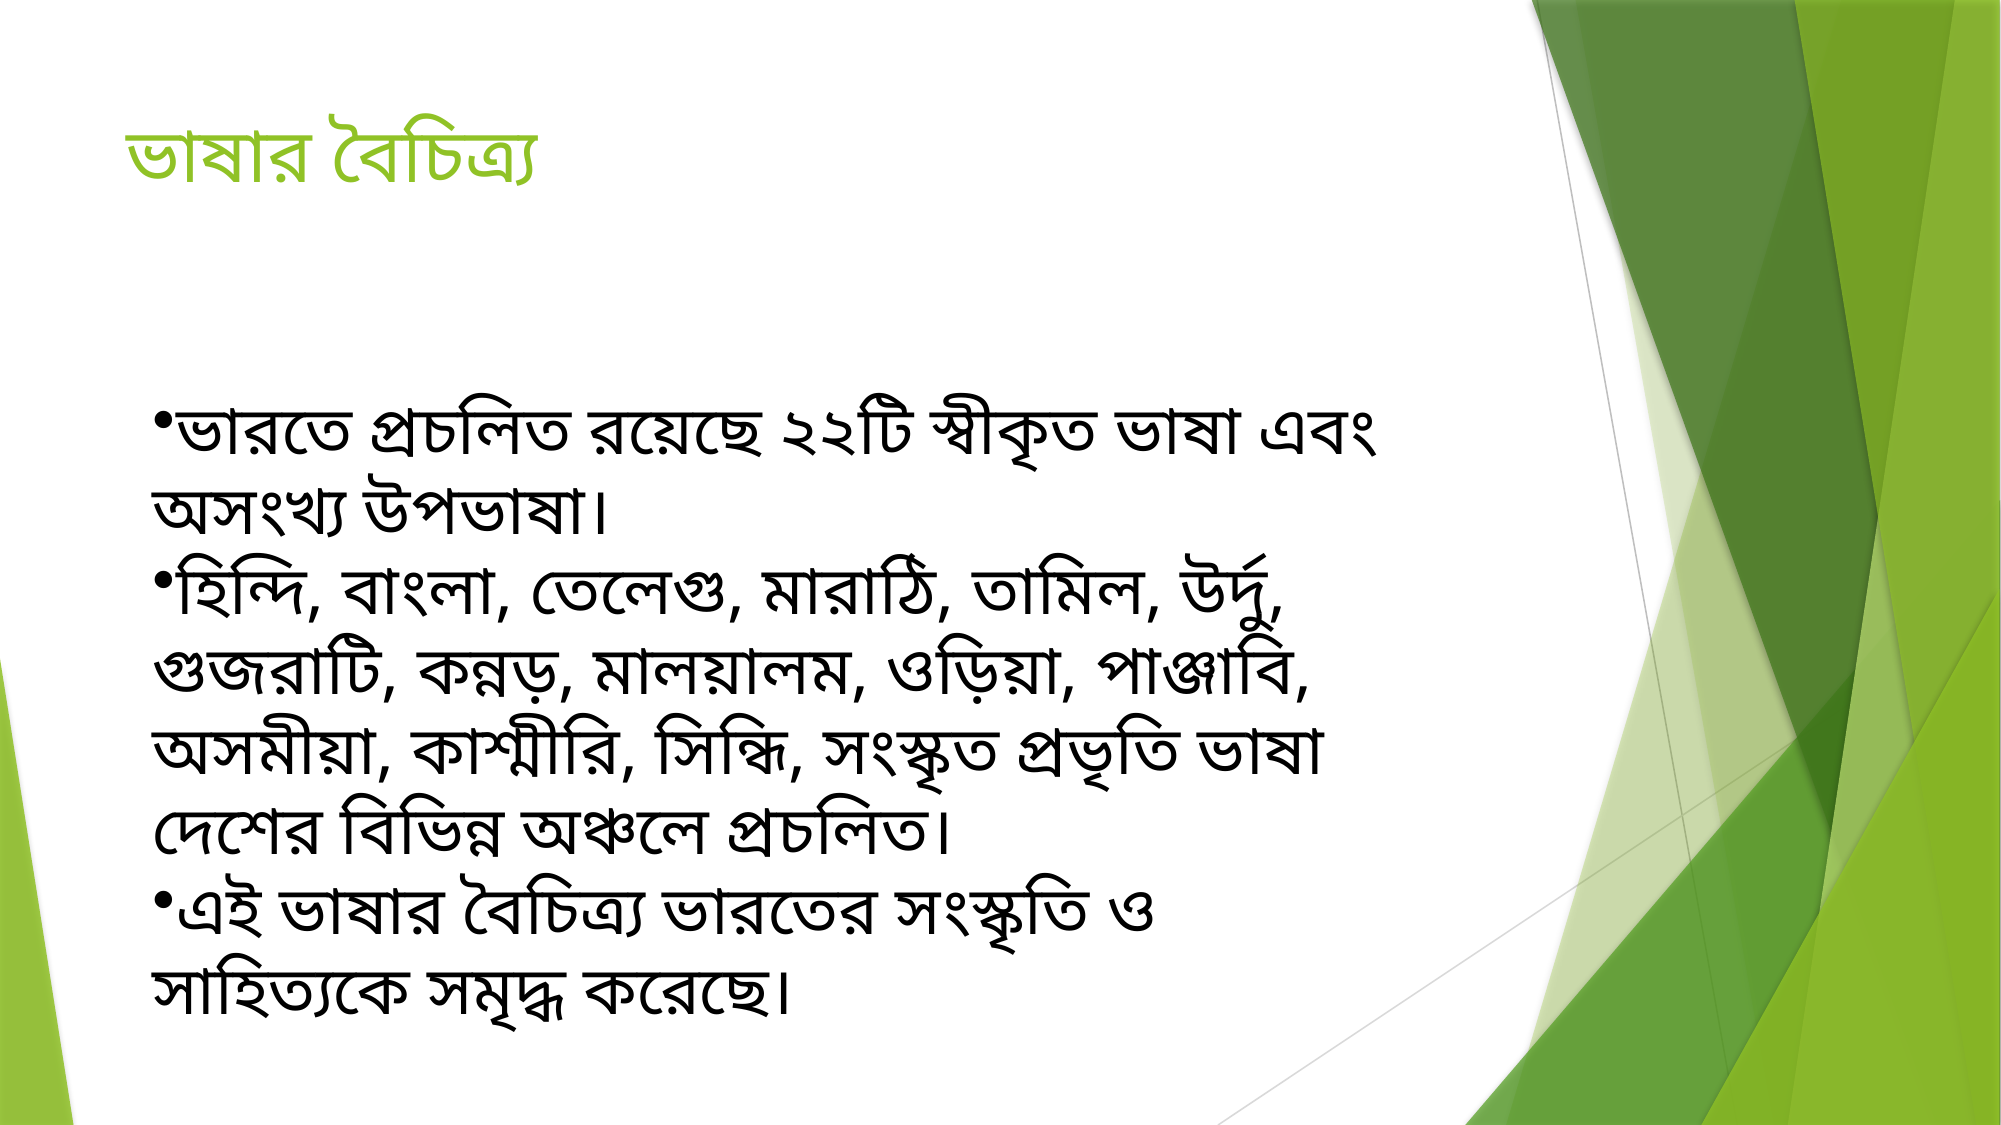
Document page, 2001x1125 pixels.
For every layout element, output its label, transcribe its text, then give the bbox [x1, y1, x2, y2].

list ভারতে প্রচলিত রয়েছে ২২টি স্বীকৃত ভাষা এবং অসংখ্য উপভাষা। হিন্দি, বাংলা, তেলেগু, মারাঠি, তামিল, উর্দু, গুজরাটি, কন্নড়, মালয়ালম, ওড়িয়া, পাঞ্জাবি, অসমীয়া, কাশ্মীরি, সিন্ধি, সংস্কৃত প্রভৃতি ভাষা দেশের বিভিন্ন অঞ্চলে প্রচলিত। এই ভাষার বৈচিত্র্য ভারতের সংস্কৃতি ও সাহিত্যকে সমৃদ্ধ করেছে। [137, 380, 1399, 1035]
title ভাষার বৈচিত্র্য [111, 99, 1522, 317]
